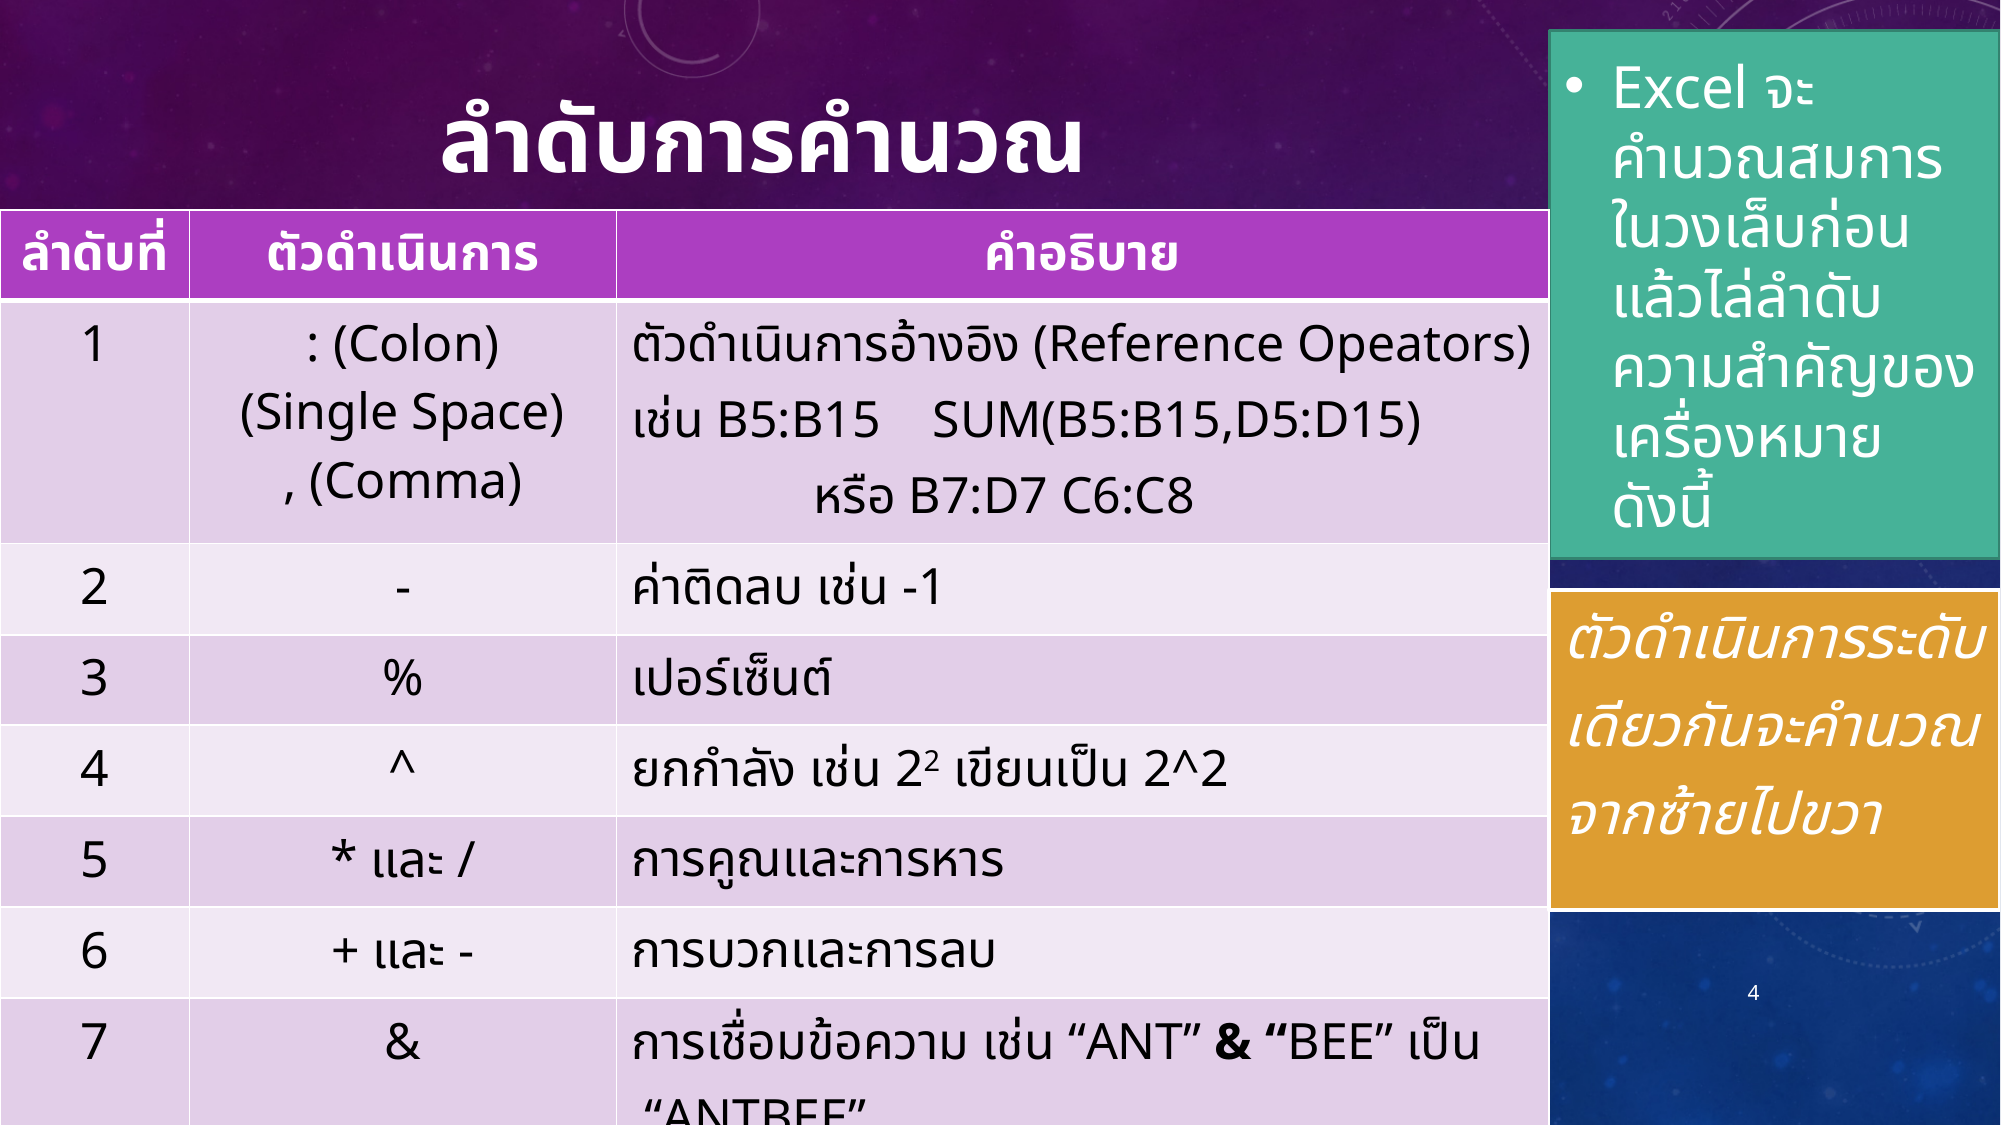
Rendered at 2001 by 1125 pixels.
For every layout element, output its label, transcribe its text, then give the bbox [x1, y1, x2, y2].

list Excel จะคำนวณสมการในวงเล็บก่อน แล้วไล่ลำดับความสำคัญของเครื่องหมายดังนี้ [1548, 29, 2000, 560]
table_cell * และ / [190, 817, 616, 906]
table_header คำอธิบาย [617, 211, 1548, 298]
table_cell 1 [1, 303, 189, 543]
table_cell การคูณและการหาร [617, 817, 1547, 906]
table_cell & [190, 999, 616, 1125]
table_cell 6 [1, 908, 189, 997]
table_cell ^ [190, 726, 616, 815]
table_cell + และ - [190, 908, 616, 997]
text_box ตัวดำเนินการระดับเดียวกันจะคำนวณจากซ้ายไปขวา [1547, 588, 2000, 912]
table_cell การบวกและการลบ [617, 908, 1548, 997]
table_cell ยกกำลัง เช่น 22 เขียนเป็น 2^2 [617, 726, 1547, 815]
slide_number 4 [1684, 963, 1775, 1025]
picture [0, 0, 2001, 1125]
table_cell การเชื่อมข้อความ เช่น “ANT” & “BEE” เป็น “ANTBEE” [617, 999, 1548, 1125]
table_header ตัวดำเนินการ [190, 211, 616, 298]
table_cell 3 [1, 636, 189, 724]
title ลำดับการคำนวณ [424, 30, 1548, 209]
table_cell 4 [1, 726, 189, 815]
table_cell ค่าติดลบ เช่น -1 [617, 544, 1548, 634]
table_cell 5 [1, 817, 189, 906]
table_cell - [190, 544, 616, 634]
table_cell % [190, 636, 616, 724]
table_cell ตัวดำเนินการอ้างอิง (Reference Opeators) เช่น B5:B15 SUM(B5:B15,D5:D15) หรือ B7:D7 C6:C8 [617, 303, 1548, 543]
table_cell 2 [1, 544, 189, 634]
table_header ลำดับที่ [1, 211, 189, 298]
table_cell เปอร์เซ็นต์ [617, 636, 1547, 724]
table_cell 7 [1, 999, 189, 1125]
table_cell : (Colon) (Single Space) , (Comma) [190, 303, 616, 543]
